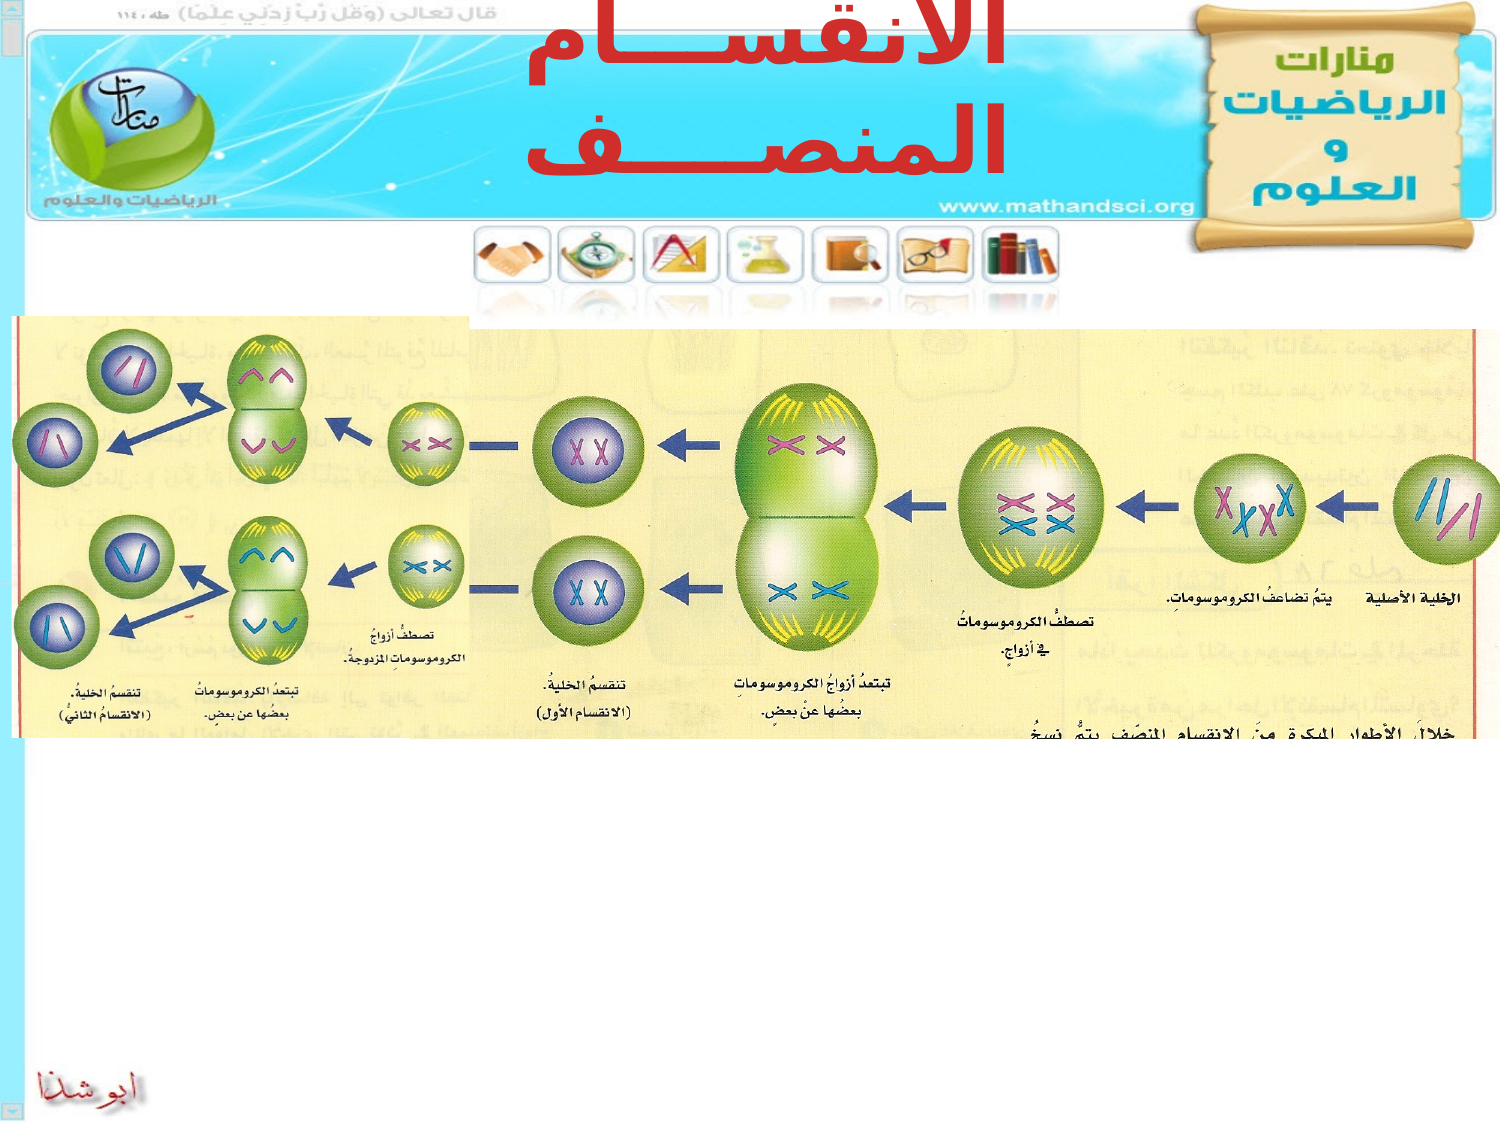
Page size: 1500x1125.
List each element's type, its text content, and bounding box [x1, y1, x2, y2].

text_box الانقســـام المنصــــف [316, 23, 1219, 141]
picture [0, 0, 1500, 1125]
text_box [11, 316, 1500, 739]
